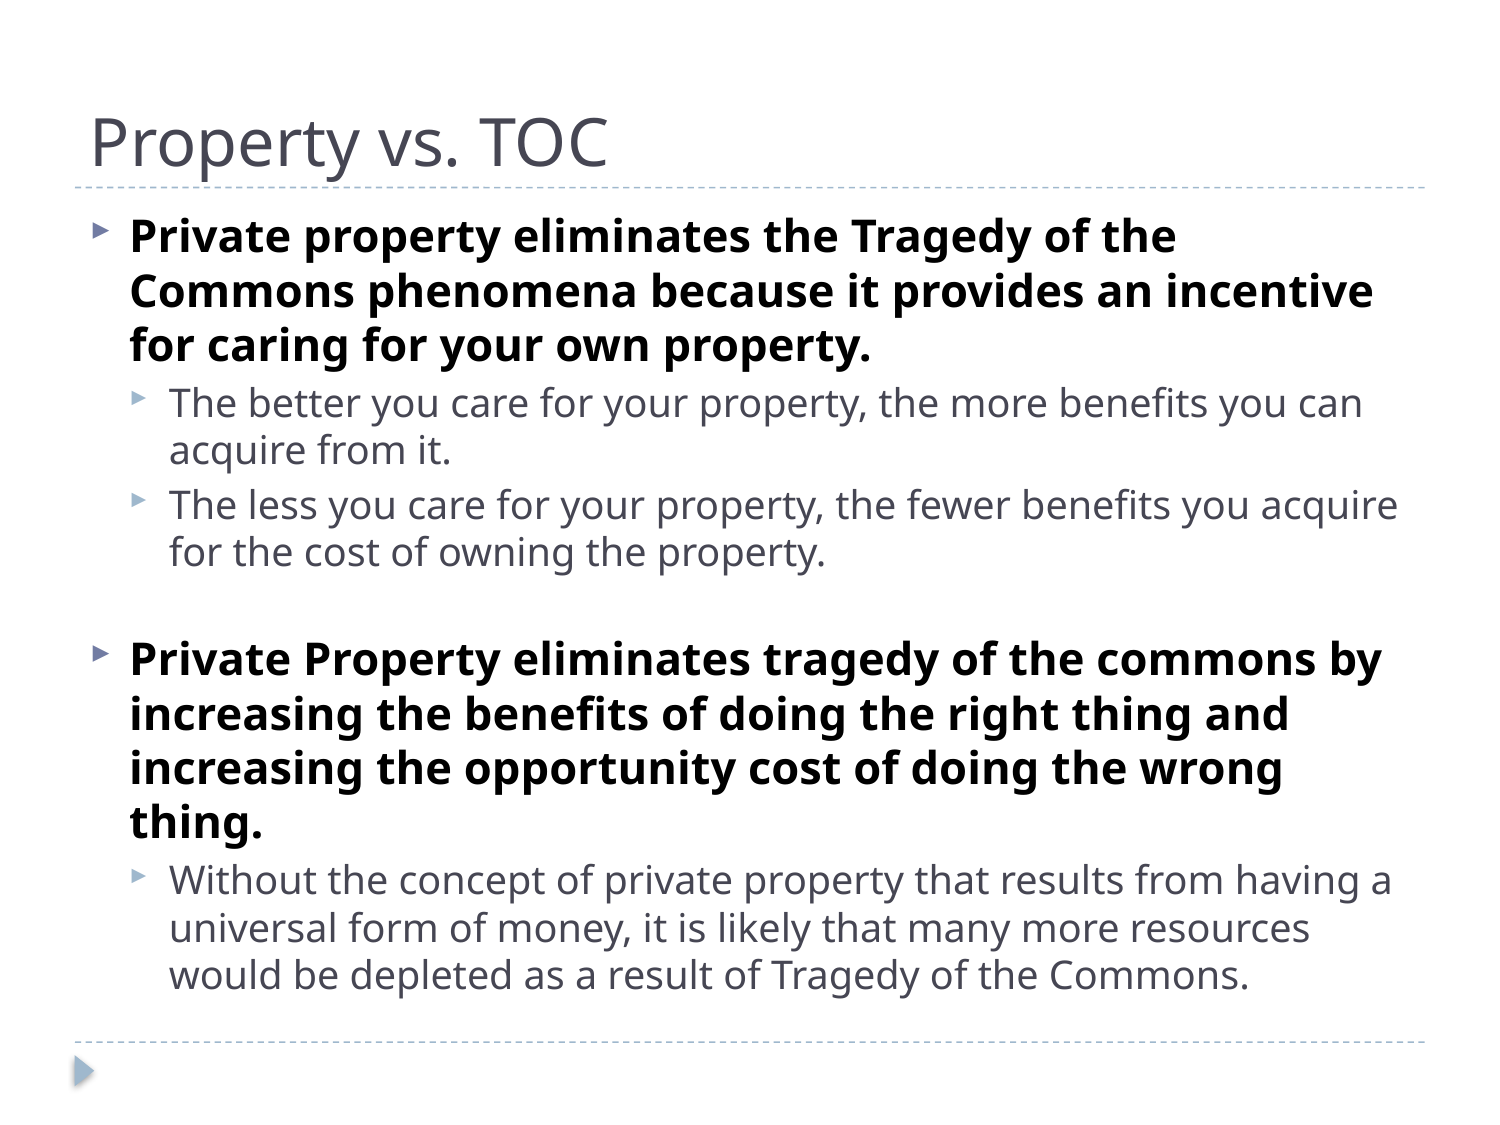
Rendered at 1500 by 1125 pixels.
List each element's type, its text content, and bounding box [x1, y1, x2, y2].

title Property vs. TOC [75, 24, 1425, 188]
list Private property eliminates the Tragedy of the Commons phenomena because it provides an incentive for caring for your own property. The better you care for your property, the more benefits you can acquire from it. The less you care for your property, the fewer benefits you acquire for the cost of owning the property. Private Property eliminates tragedy of the commons by increasing the benefits of doing the right thing and increasing the opportunity cost of doing the wrong thing. Without the concept of private property that results from having a universal form of money, it is likely that many more resources would be depleted as a result of Tragedy of the Commons. [75, 200, 1425, 1010]
